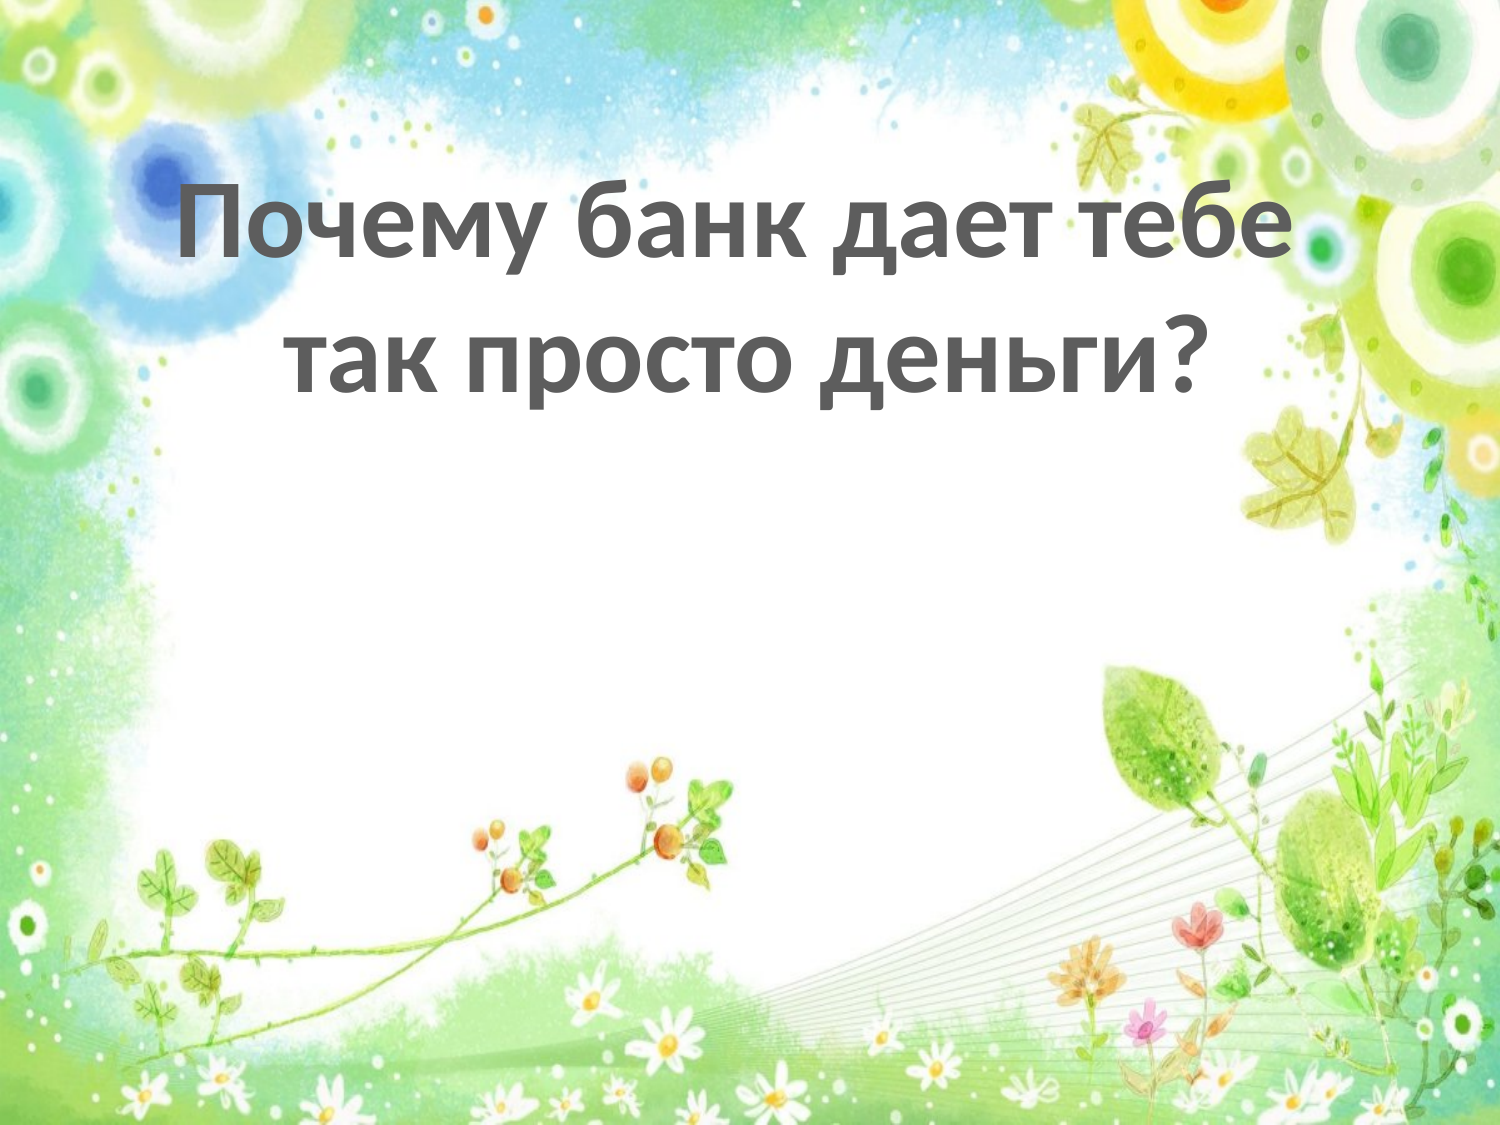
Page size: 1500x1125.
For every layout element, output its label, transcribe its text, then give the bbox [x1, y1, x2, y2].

text_box Почему банк дает тебе так просто деньги? [159, 137, 1337, 423]
picture [0, 0, 1500, 1125]
